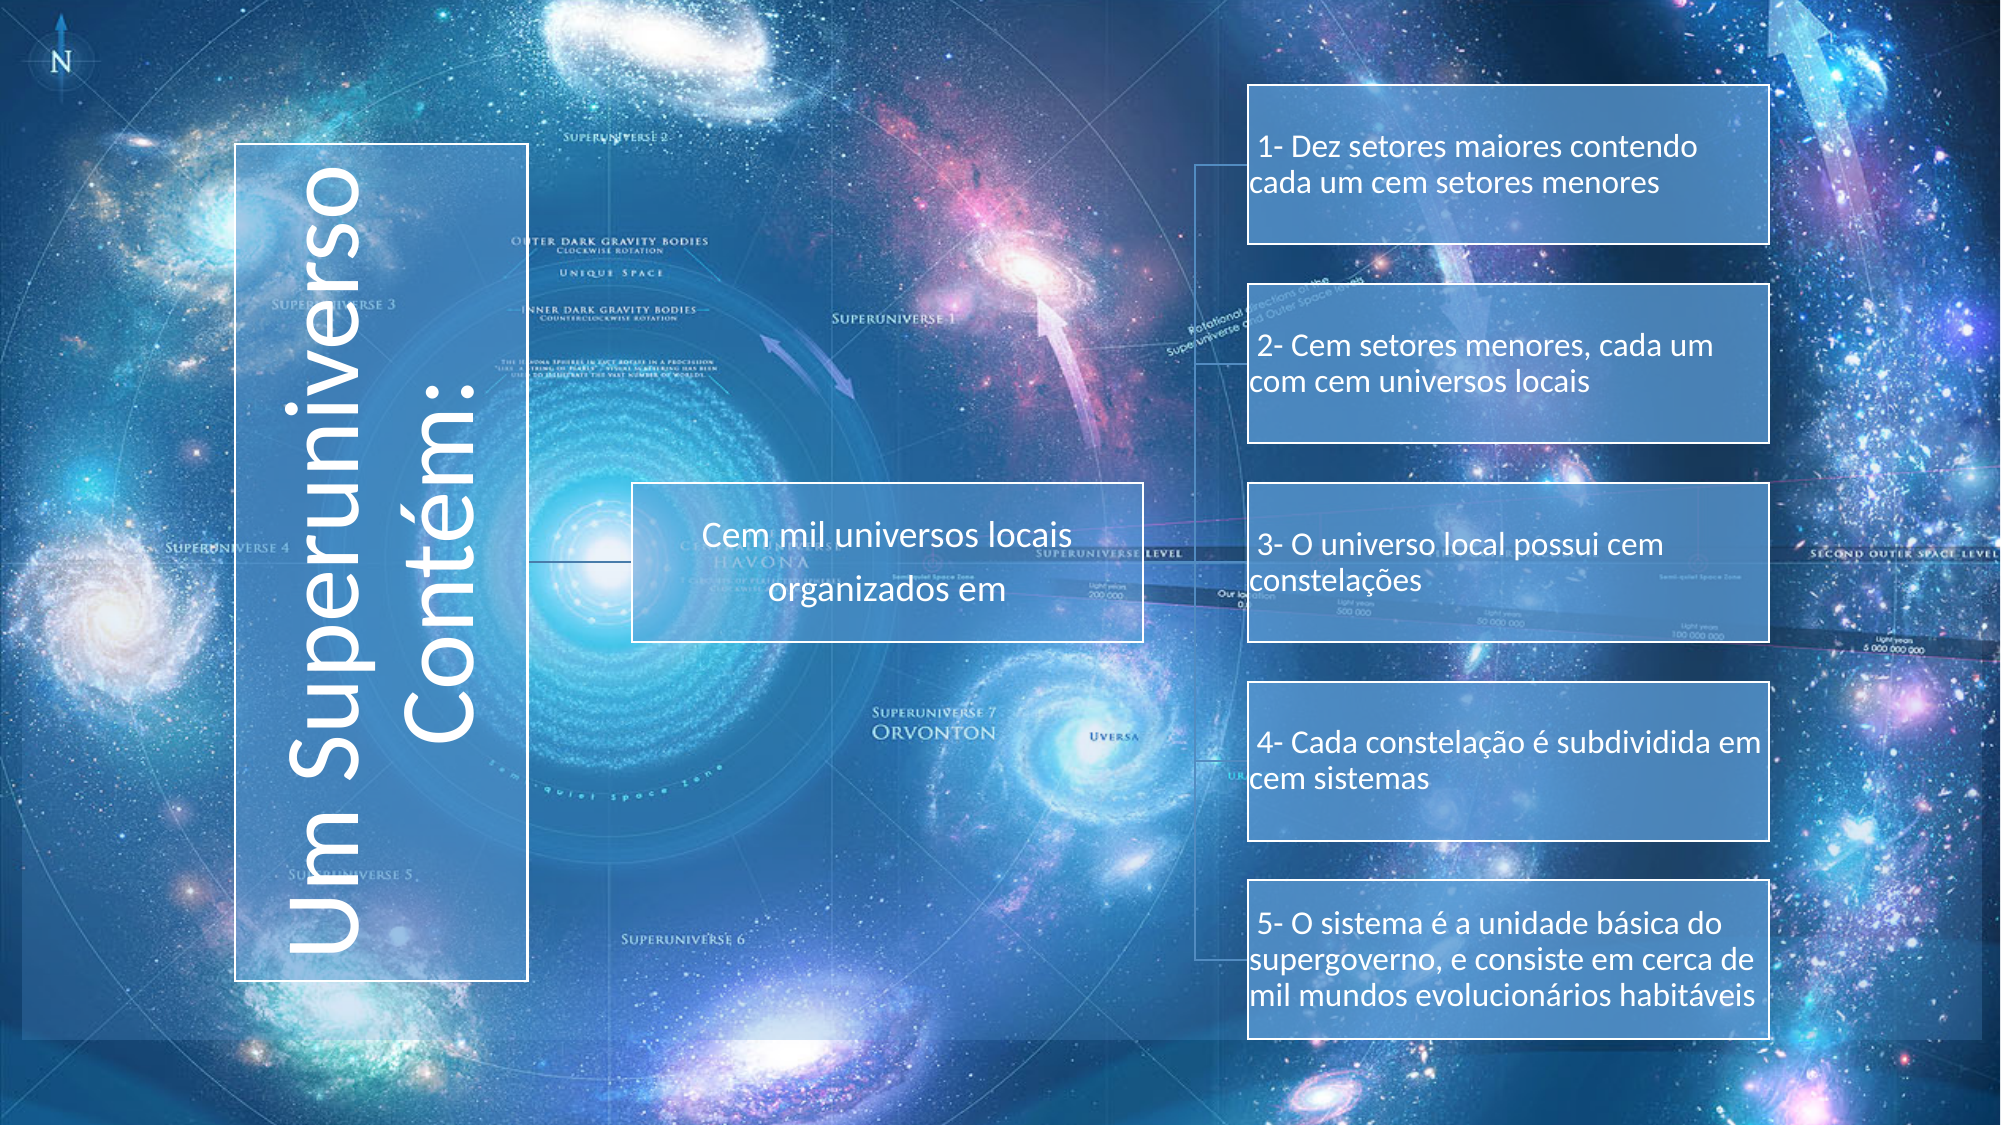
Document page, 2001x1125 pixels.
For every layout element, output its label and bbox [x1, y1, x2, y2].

picture [0, 0, 2001, 1125]
text_box [22, 85, 1982, 1040]
